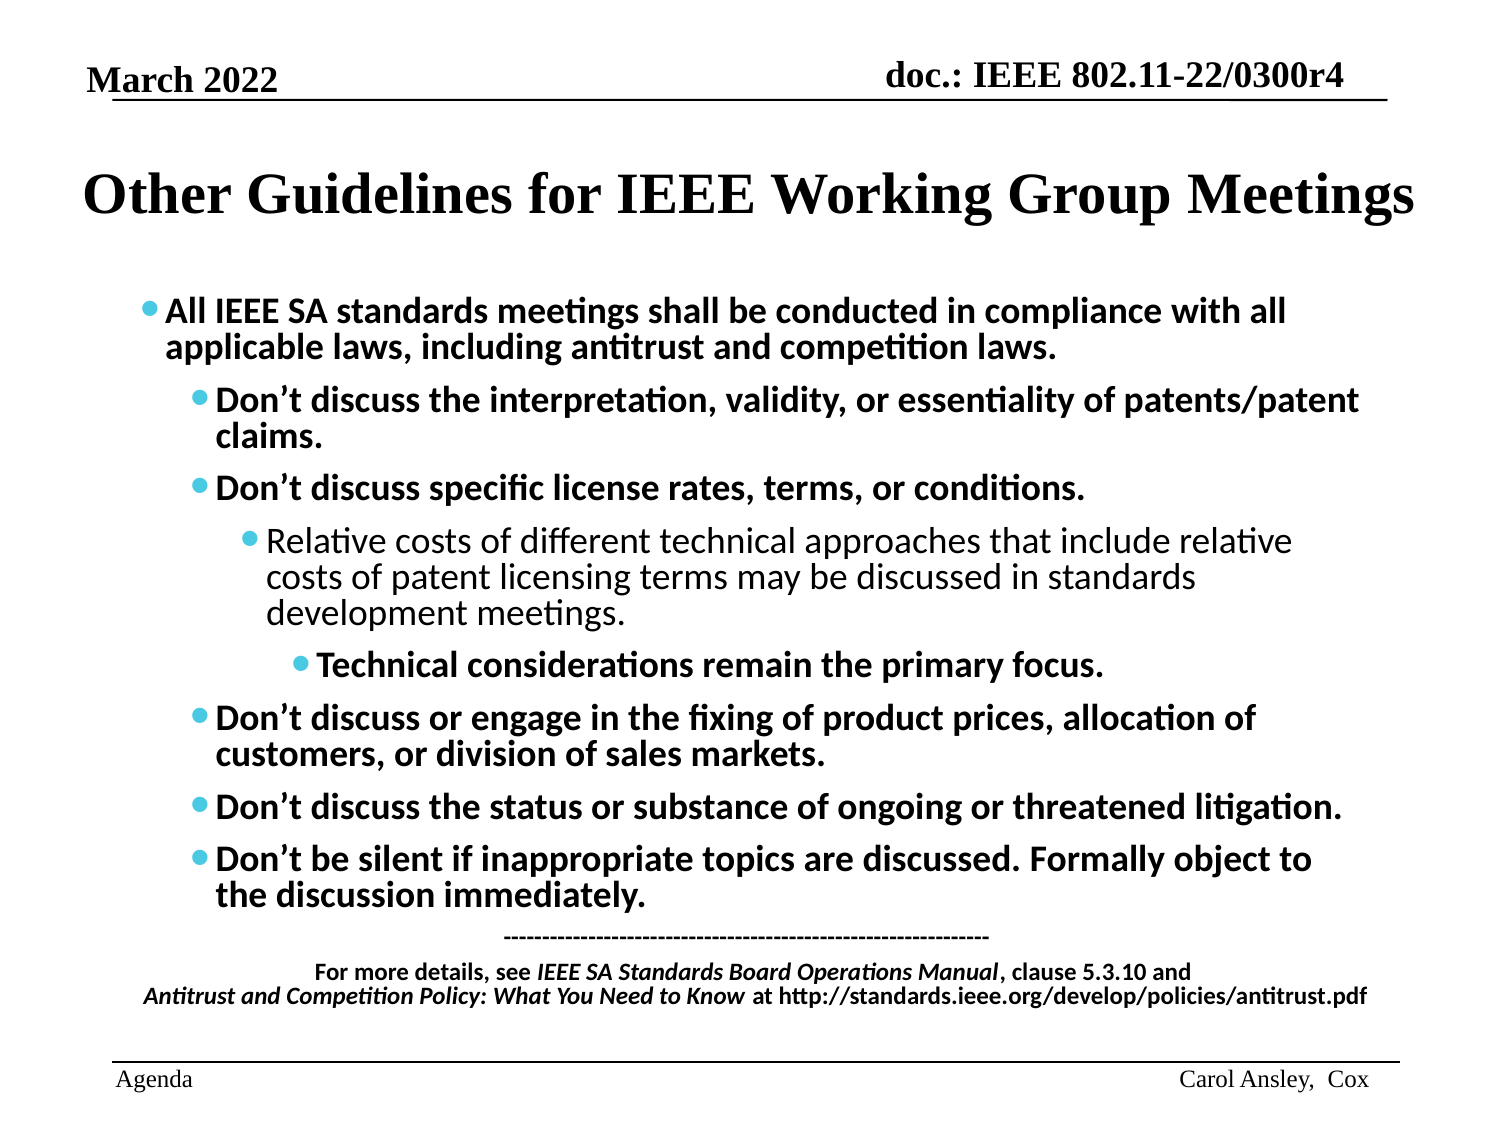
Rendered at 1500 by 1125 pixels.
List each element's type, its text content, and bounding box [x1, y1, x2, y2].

text_box All IEEE SA standards meetings shall be conducted in compliance with all applicable laws, including antitrust and competition laws. Don’t discuss the interpretation, validity, or essentiality of patents/patent claims. Don’t discuss specific license rates, terms, or conditions. Relative costs of different technical approaches that include relative costs of patent licensing terms may be discussed in standards development meetings. Technical considerations remain the primary focus. Don’t discuss or engage in the fixing of product prices, allocation of customers, or division of sales markets. Don’t discuss the status or substance of ongoing or threatened litigation. Don’t be silent if inappropriate topics are discussed. Formally object to the discussion immediately. --------------------------------------------------------------- For more details, see IEEE SA Standards Board Operations Manual, clause 5.3.10 and Antitrust and Competition Policy: What You Need to Know at http://standards.ieee.org/develop/policies/antitrust.pdf [125, 287, 1388, 1041]
list [74, 184, 1426, 973]
title Other Guidelines for IEEE Working Group Meetings [74, 152, 1426, 184]
